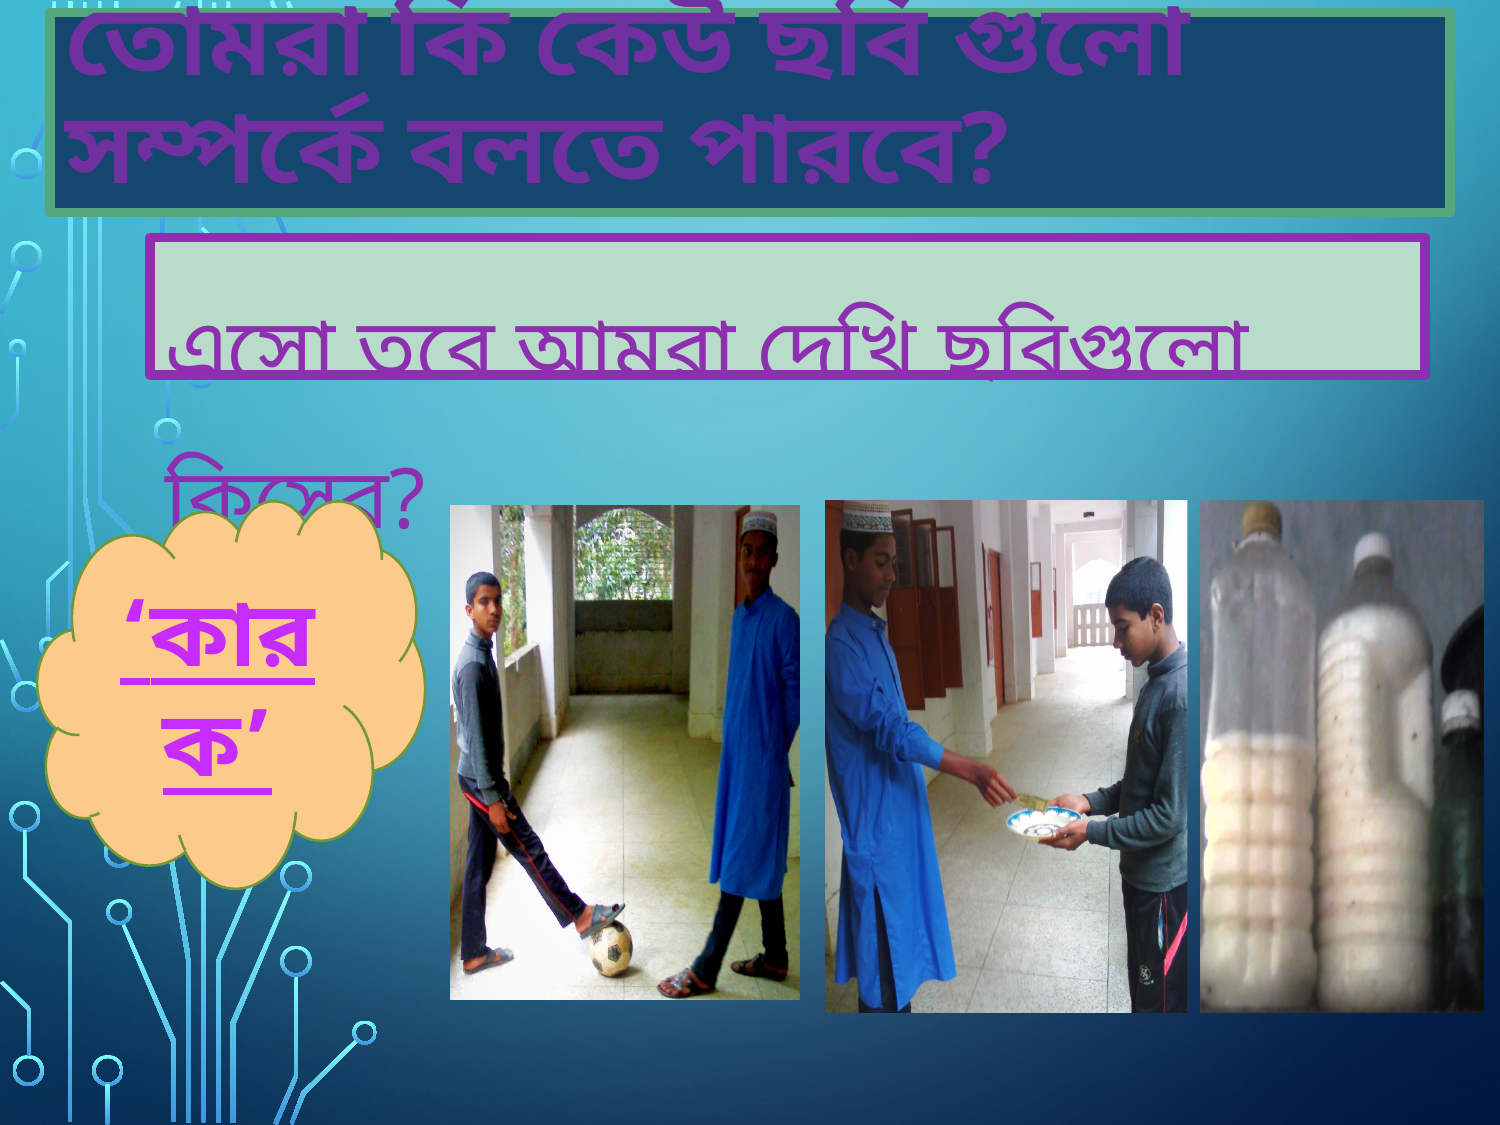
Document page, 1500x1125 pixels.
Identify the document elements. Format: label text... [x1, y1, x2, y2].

subtitle এসো তবে আমরা দেখি ছবিগুলো কিসের? [150, 237, 1425, 375]
text_box ‘কারক’ [35, 499, 427, 891]
picture [824, 499, 1188, 1013]
picture [1199, 499, 1488, 1013]
picture [449, 505, 801, 1001]
title তোমরা কি কেউ ছবি গুলো সম্পর্কে বলতে পারবে? [50, 12, 1450, 213]
